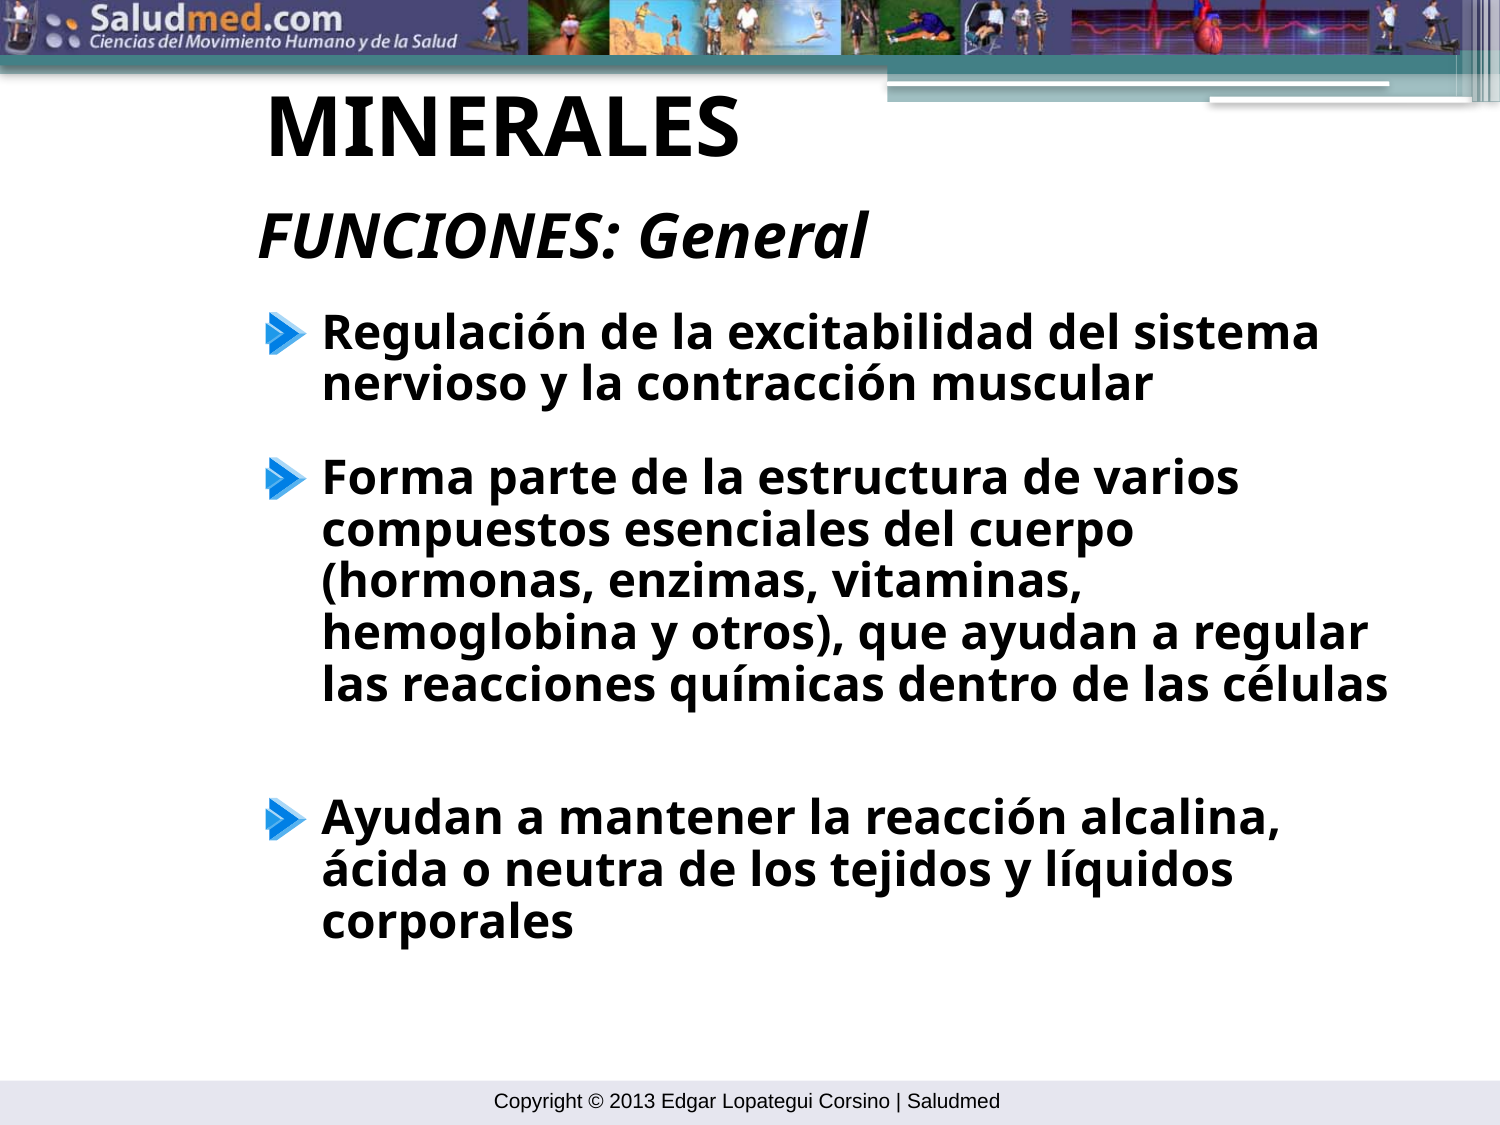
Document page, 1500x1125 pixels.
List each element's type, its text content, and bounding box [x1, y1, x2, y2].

picture [0, 0, 1460, 55]
text_box Forma parte de la estructura de varios compuestos esenciales del cuerpo (hormonas, enzimas, vitaminas, hemoglobina y otros), que ayudan a regular las reacciones químicas dentro de las células [306, 445, 1412, 719]
picture [265, 456, 307, 500]
text_box FUNCIONES: General [242, 212, 1500, 256]
text_box MINERALES [249, 72, 1459, 173]
text_box Ayudan a mantener la reacción alcalina, ácida o neutra de los tejidos y líquidos corporales [306, 786, 1412, 956]
picture [265, 311, 307, 355]
text_box Regulación de la excitabilidad del sistema nervioso y la contracción muscular [306, 300, 1412, 419]
picture [265, 797, 307, 841]
